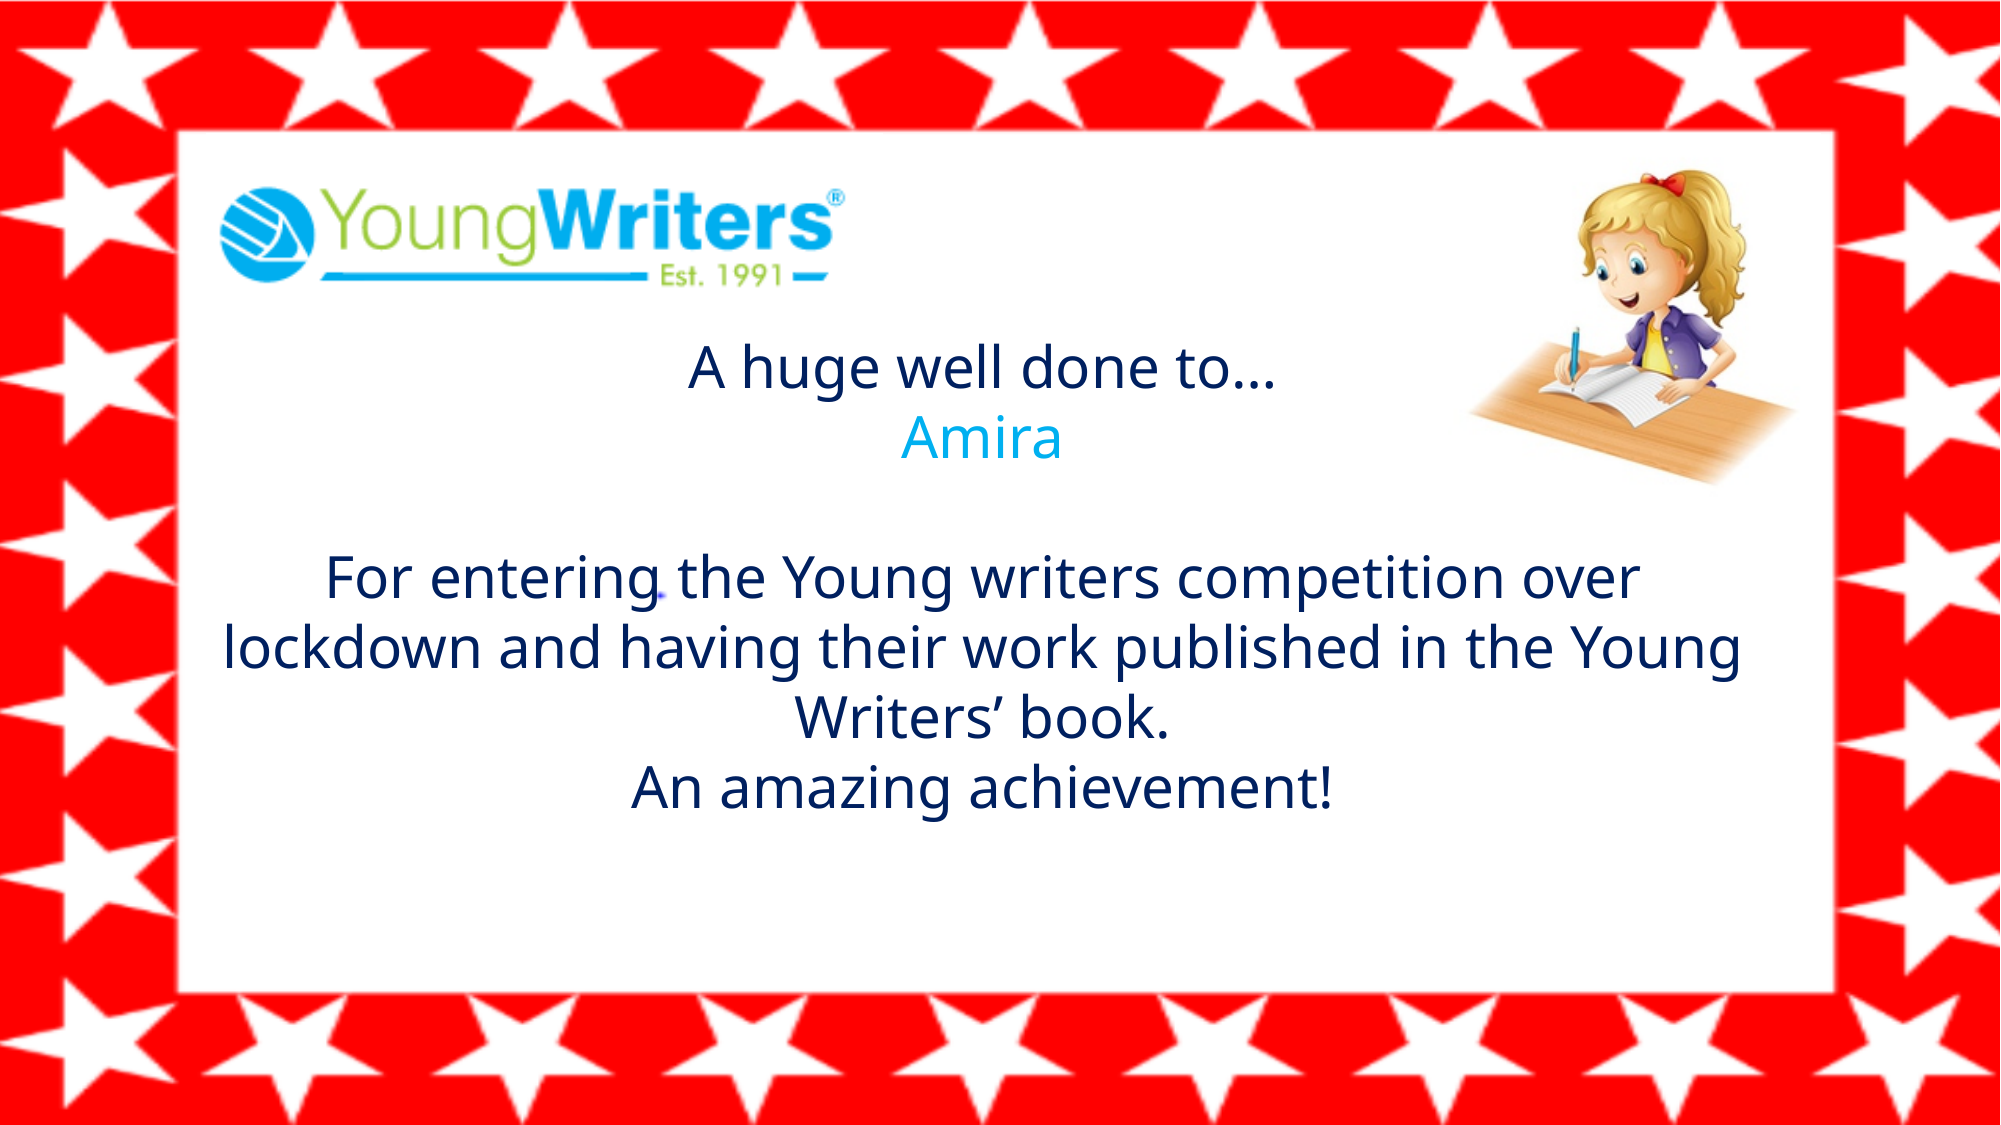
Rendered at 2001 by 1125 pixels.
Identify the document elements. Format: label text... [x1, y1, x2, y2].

text_box A huge well done to… Amira For entering the Young writers competition over lockdown and having their work published in the Young Writers’ book. An amazing achievement! [1563, 525, 1759, 993]
text_box A huge well done to… Amira For entering the Young writers competition over lockdown and having their work published in the Young Writers’ book. An amazing achievement! [206, 324, 437, 993]
picture [0, 0, 2000, 1125]
